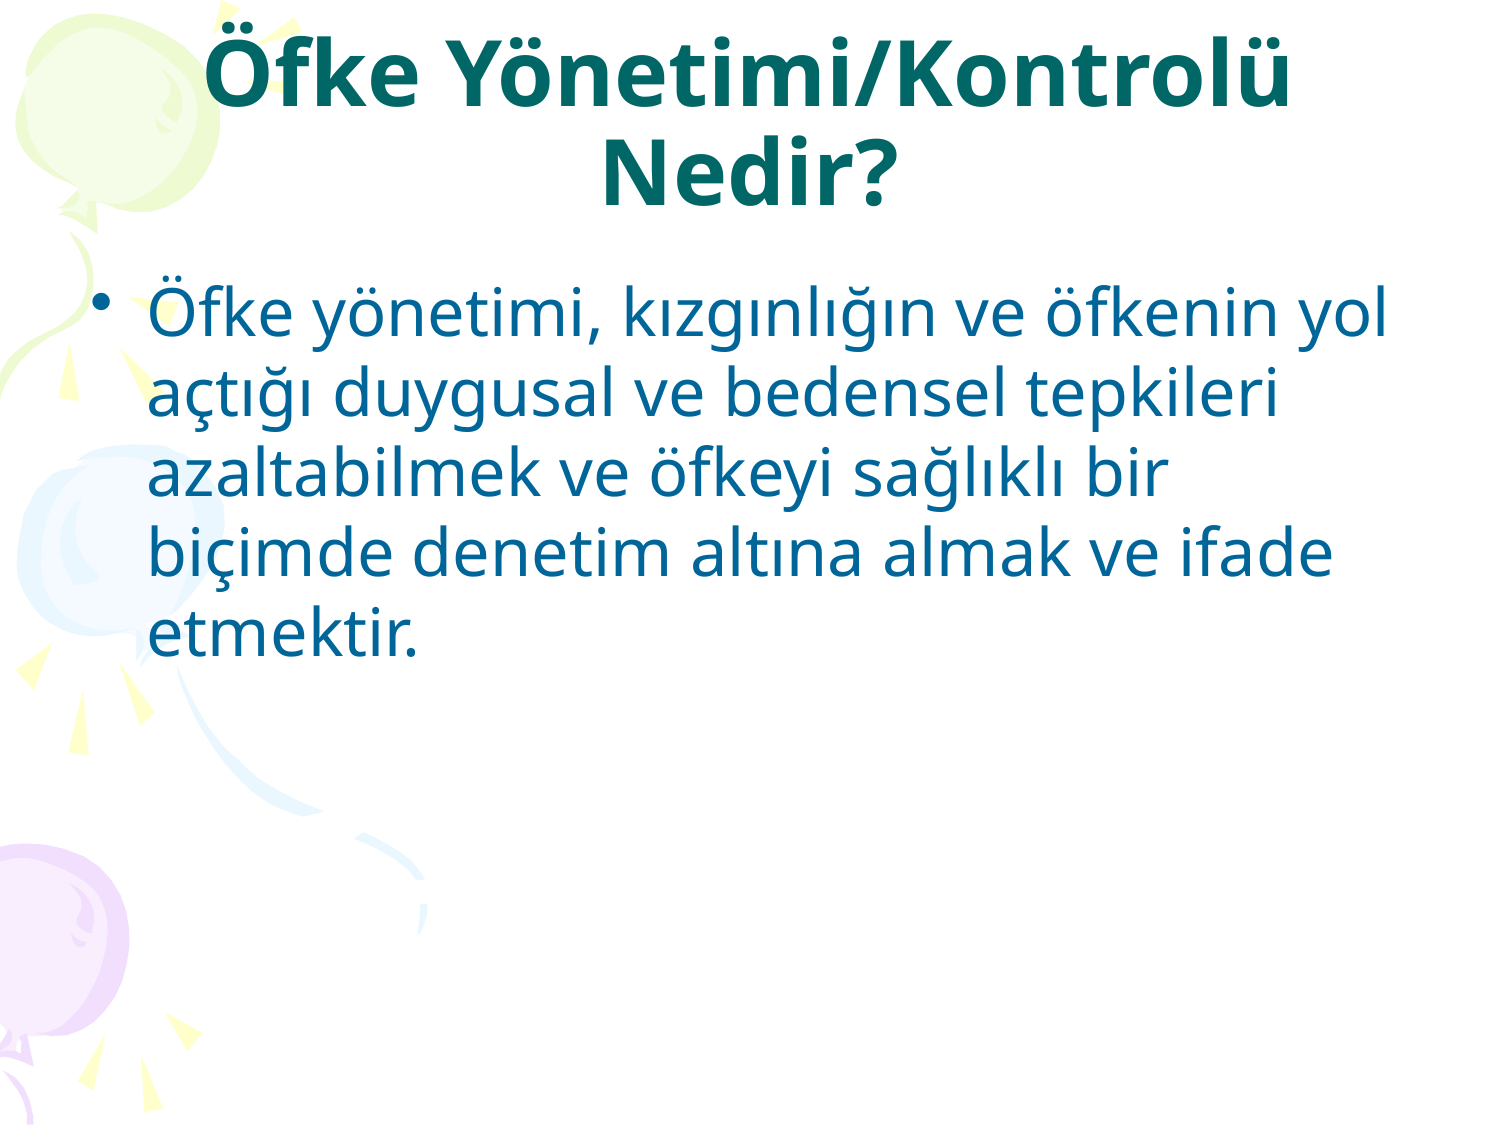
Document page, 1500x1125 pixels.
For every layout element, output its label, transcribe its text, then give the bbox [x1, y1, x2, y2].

title Öfke Yönetimi/Kontrolü Nedir? [72, 16, 1426, 233]
list Öfke yönetimi, kızgınlığın ve öfkenin yol açtığı duygusal ve bedensel tepkileri azaltabilmek ve öfkeyi sağlıklı bir biçimde denetim altına almak ve ifade etmektir. [74, 262, 1426, 994]
